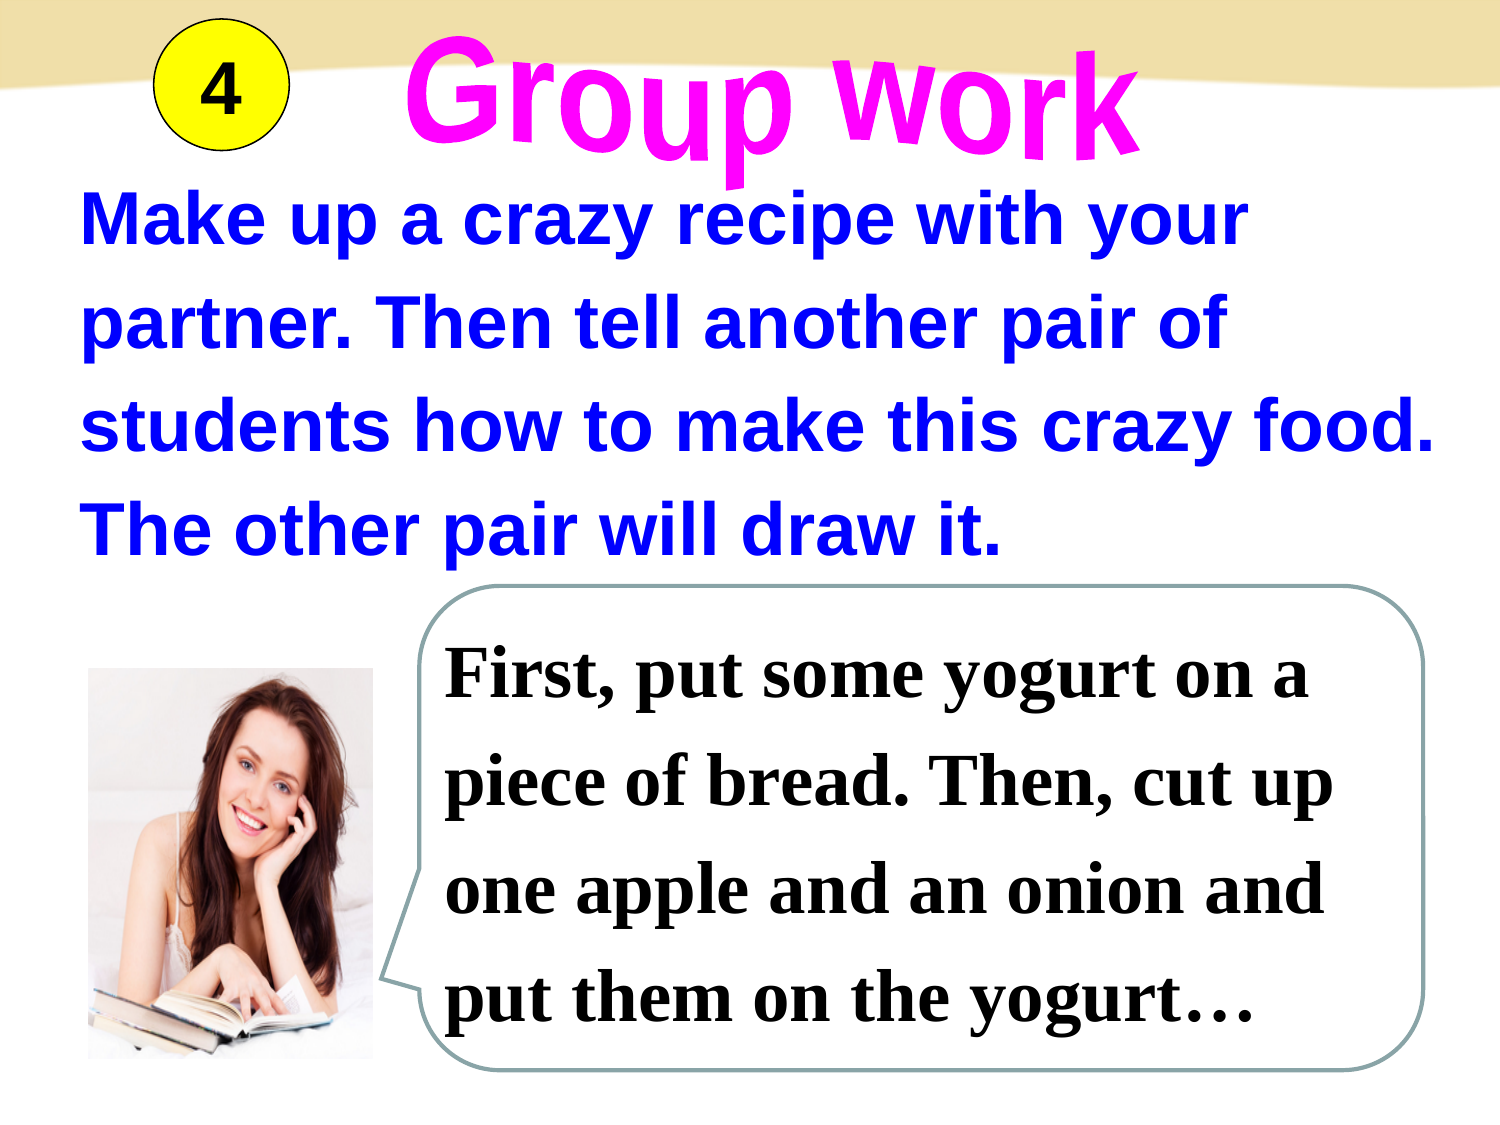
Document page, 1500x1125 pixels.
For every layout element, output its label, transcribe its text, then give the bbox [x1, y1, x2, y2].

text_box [419, 585, 1424, 1071]
picture [0, 0, 1500, 1125]
text_box Make up a crazy recipe with your partner. Then tell another pair of students how to make this crazy food. The other pair will draw it. [65, 148, 1459, 578]
text_box 4 [153, 18, 290, 151]
